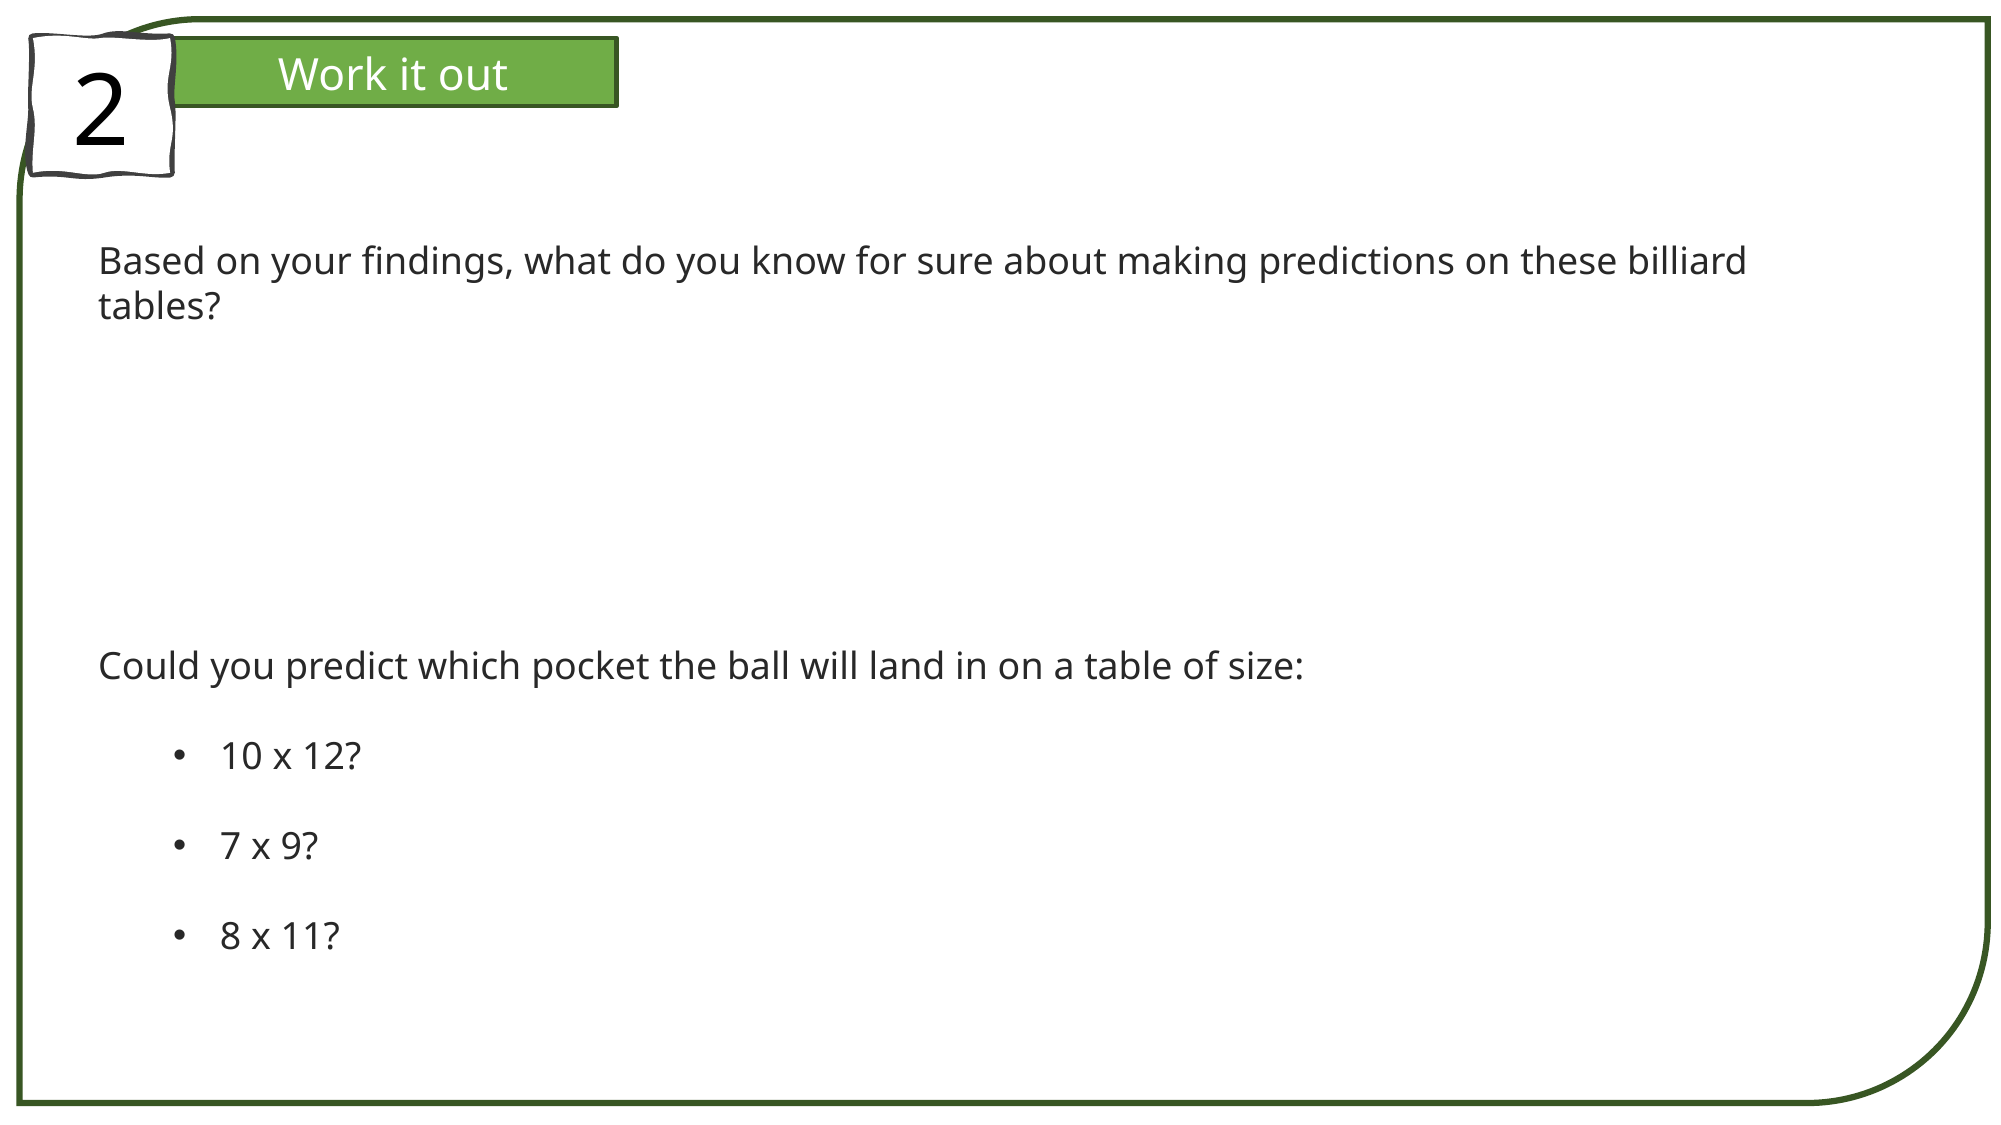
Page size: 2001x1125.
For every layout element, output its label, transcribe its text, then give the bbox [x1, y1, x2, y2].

text_box Based on your findings, what do you know for sure about making predictions on these billiard tables? Could you predict which pocket the ball will land in on a table of size: 10 x 12? 7 x 9? 8 x 11? [83, 229, 1851, 1010]
text_box 2 [29, 35, 173, 175]
text_box Work it out [170, 38, 617, 107]
text_box [18, 18, 1989, 1105]
